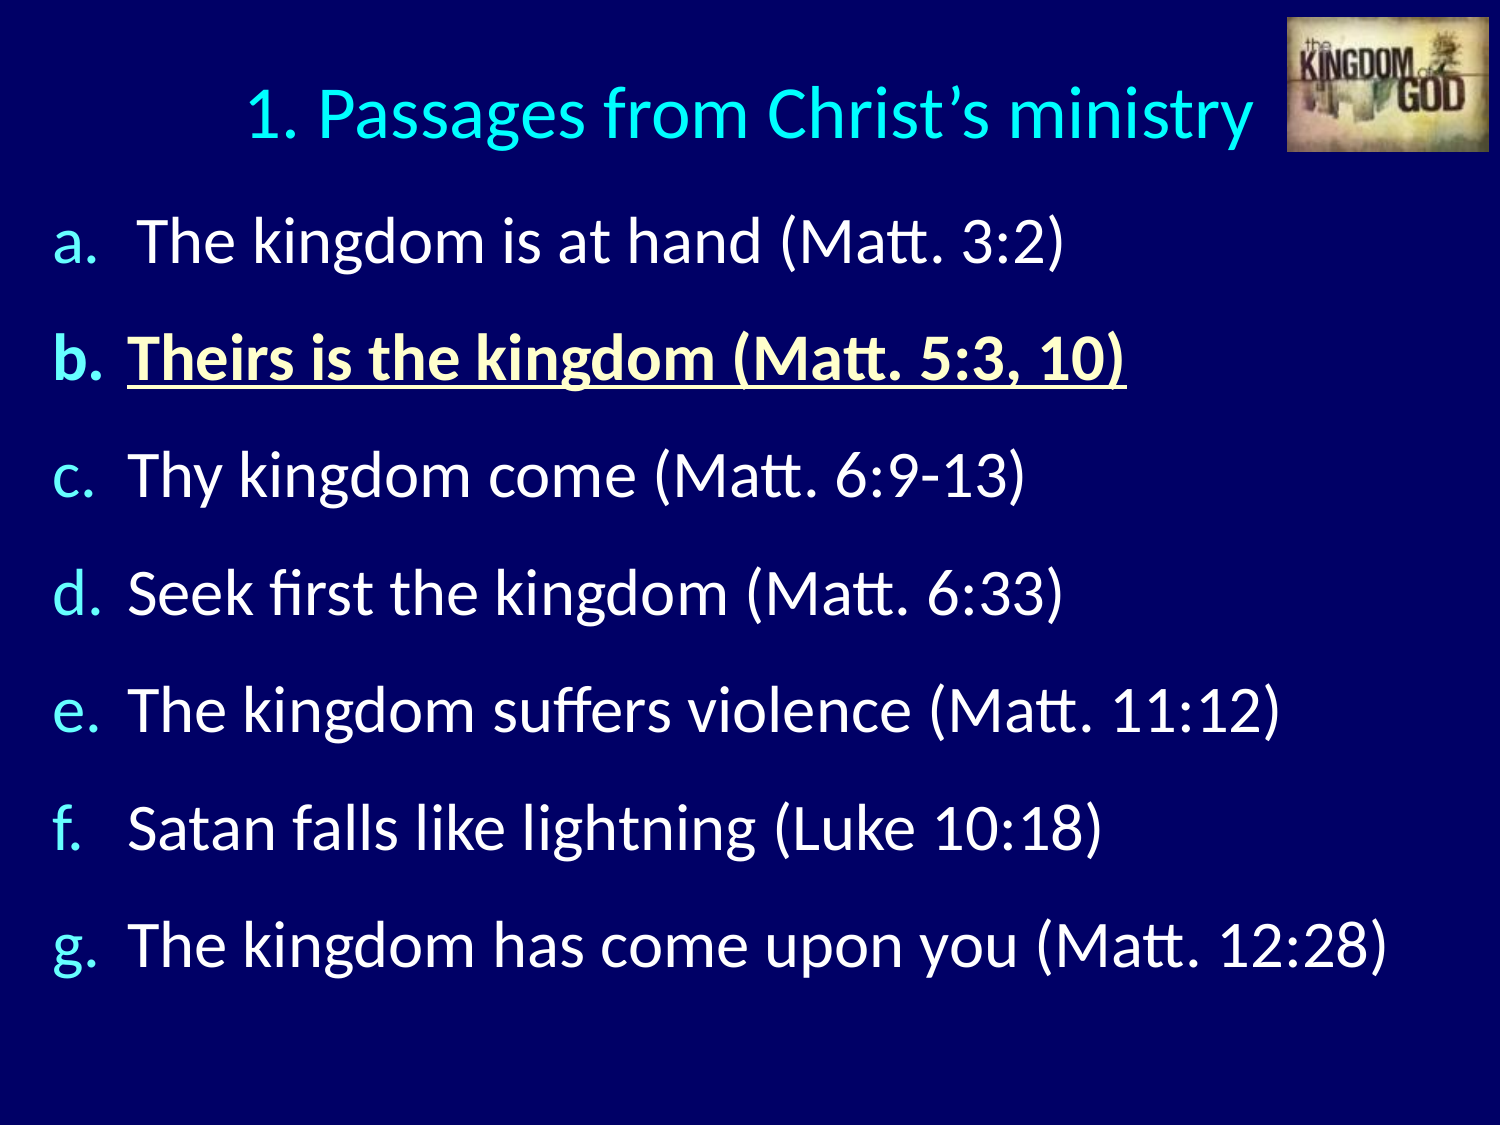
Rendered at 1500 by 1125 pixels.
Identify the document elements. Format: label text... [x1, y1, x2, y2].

picture [1287, 17, 1489, 152]
list The kingdom is at hand (Matt. 3:2) Theirs is the kingdom (Matt. 5:3, 10) Thy kingdom come (Matt. 6:9-13) Seek first the kingdom (Matt. 6:33) The kingdom suffers violence (Matt. 11:12) Satan falls like lightning (Luke 10:18) The kingdom has come upon you (Matt. 12:28) [36, 188, 1464, 1013]
title 1. Passages from Christ’s ministry [36, 41, 1464, 176]
